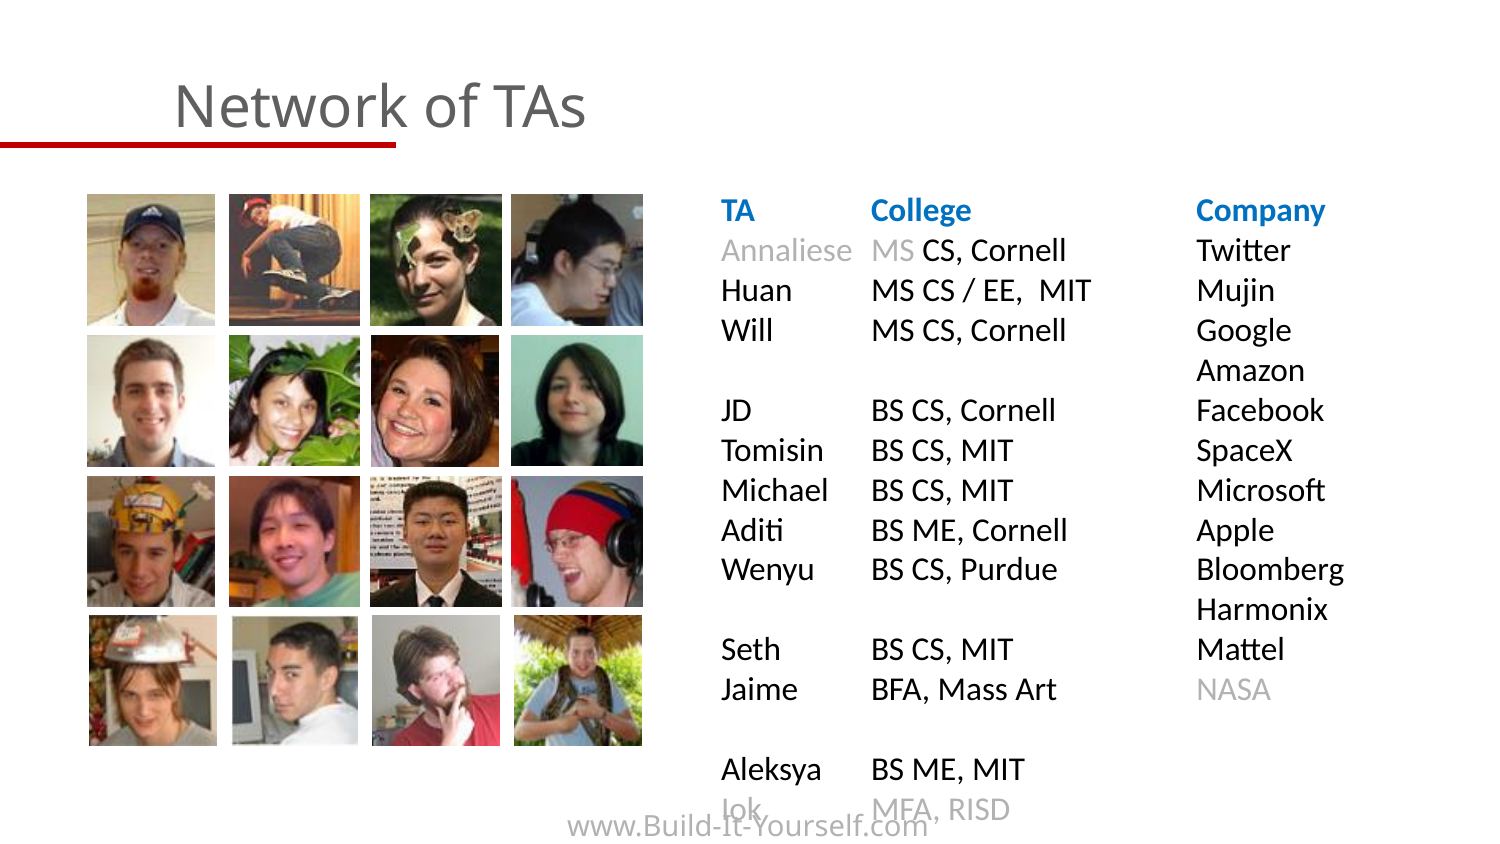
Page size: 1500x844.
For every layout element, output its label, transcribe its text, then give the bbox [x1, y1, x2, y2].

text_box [87, 194, 643, 747]
text_box Company Twitter Mujin Google Amazon Facebook SpaceX Microsoft Apple Bloomberg Harmonix Mattel NASA [1181, 180, 1398, 715]
text_box Network of TAs [167, 47, 1500, 177]
text_box TA College Annaliese MS CS, Cornell Huan MS CS / EE, MIT Will MS CS, Cornell JD BS CS, Cornell Tomisin BS CS, MIT Michael BS CS, MIT Aditi BS ME, Cornell Wenyu BS CS, Purdue Seth BS CS, MIT Jaime BFA, Mass Art Aleksya BS ME, MIT Iok MFA, RISD [706, 180, 1159, 835]
